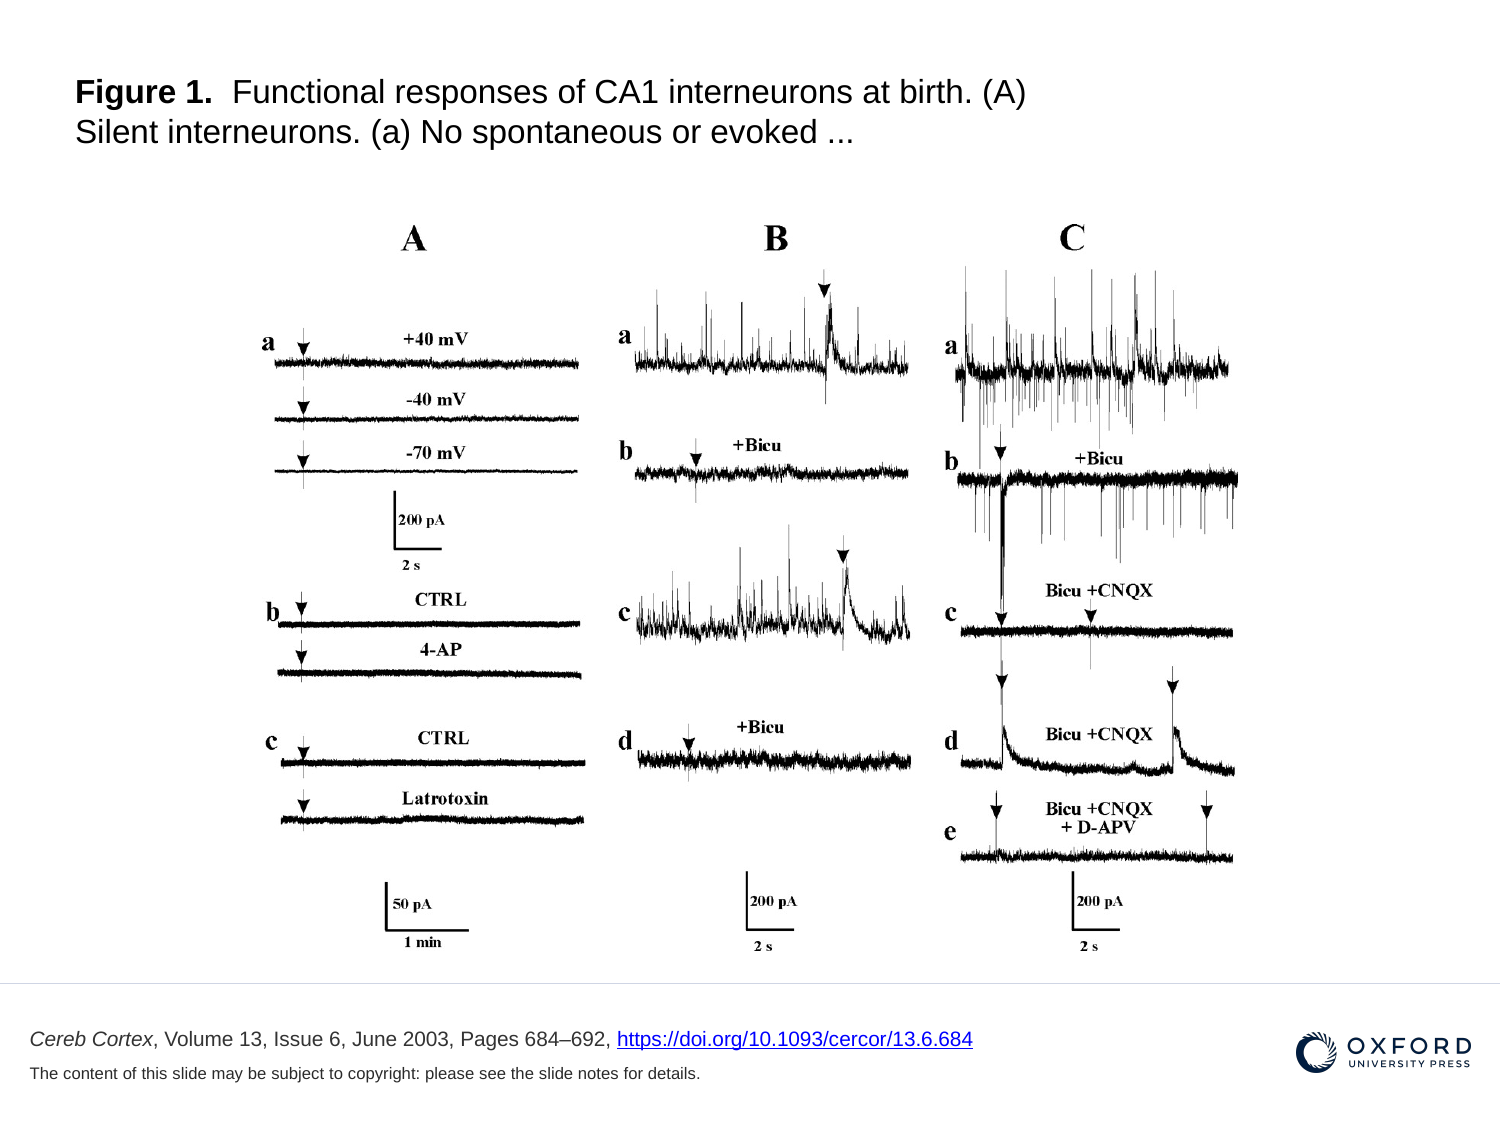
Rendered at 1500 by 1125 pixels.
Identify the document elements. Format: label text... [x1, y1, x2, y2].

picture [262, 224, 1238, 951]
picture [1296, 1032, 1471, 1073]
title Figure 1. Functional responses of CA1 interneurons at birth. (A) Silent interneurons. (a) No spontaneous or evoked ... [75, 69, 1078, 171]
footer Cereb Cortex, Volume 13, Issue 6, June 2003, Pages 684–692, https://doi.org/10.1093/cercor/13.6.684 The content of this slide may be subject to copyright: please see the slide notes for details. [0, 983, 1260, 1125]
